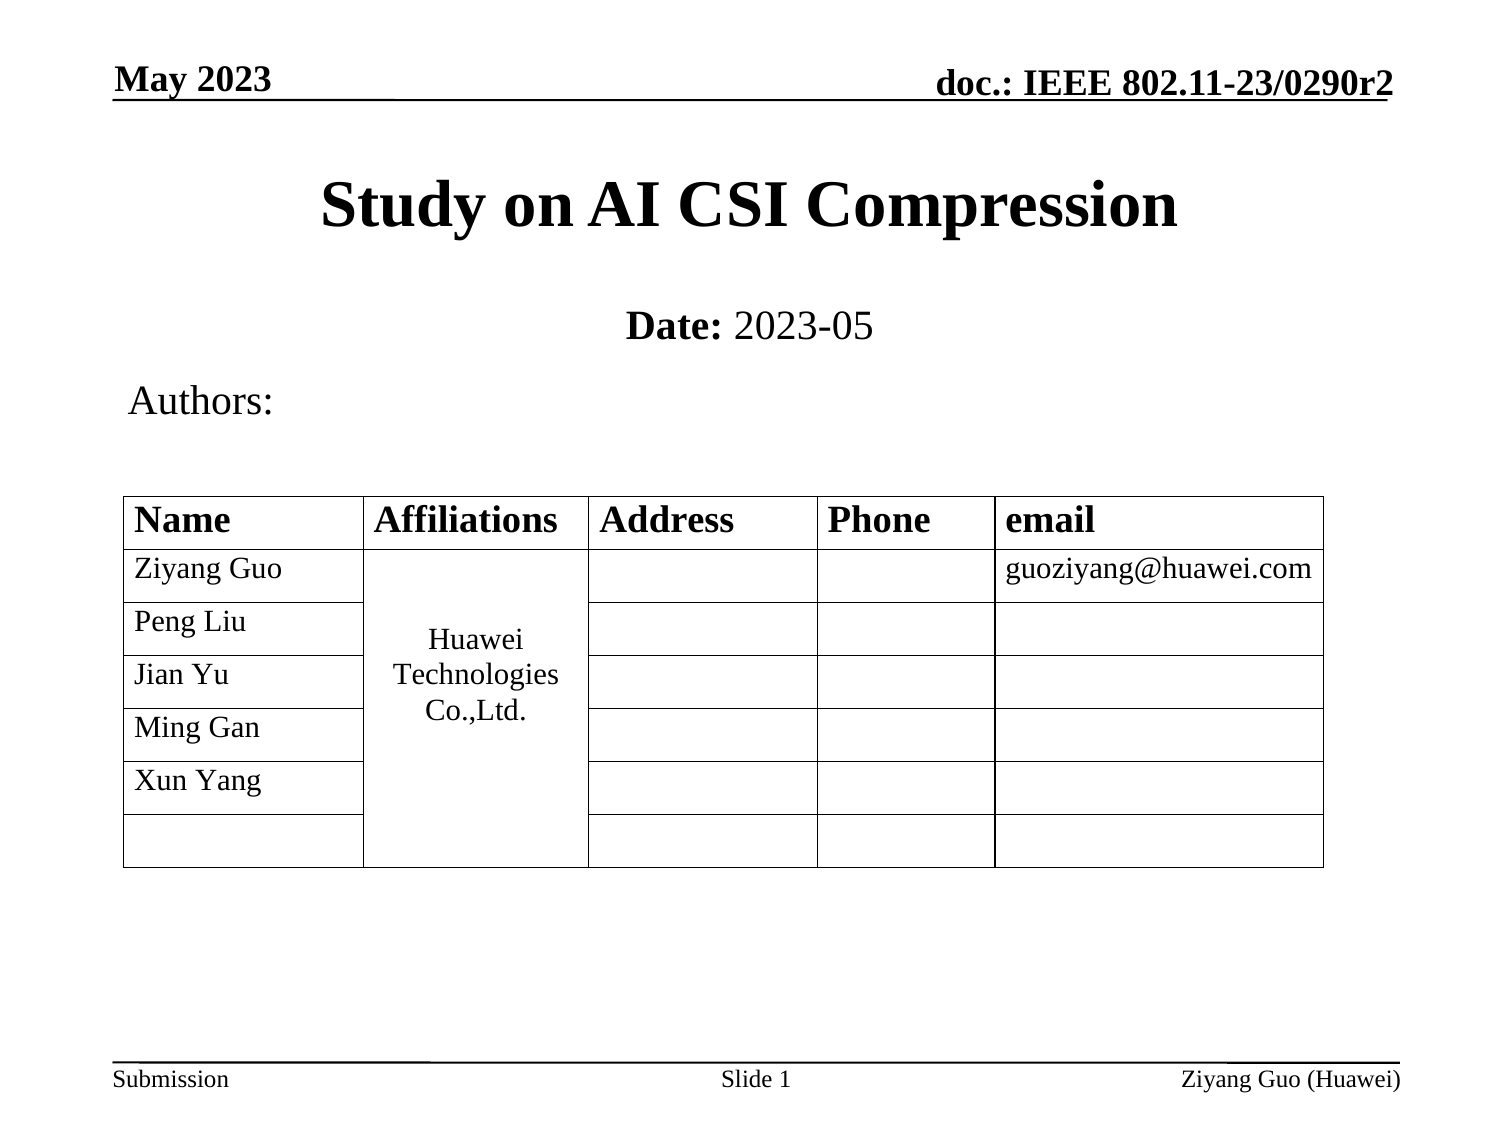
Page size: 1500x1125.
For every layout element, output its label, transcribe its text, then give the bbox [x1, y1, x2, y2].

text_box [109, 495, 1363, 913]
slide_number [114, 54, 493, 100]
slide_number Slide 1 [712, 1061, 800, 1123]
text_box Authors: [112, 365, 350, 428]
footer Ziyang Guo (Huawei) [902, 1061, 1402, 1093]
title Study on AI CSI Compression [112, 112, 1388, 288]
list Date: 2023-05 [112, 289, 1388, 356]
